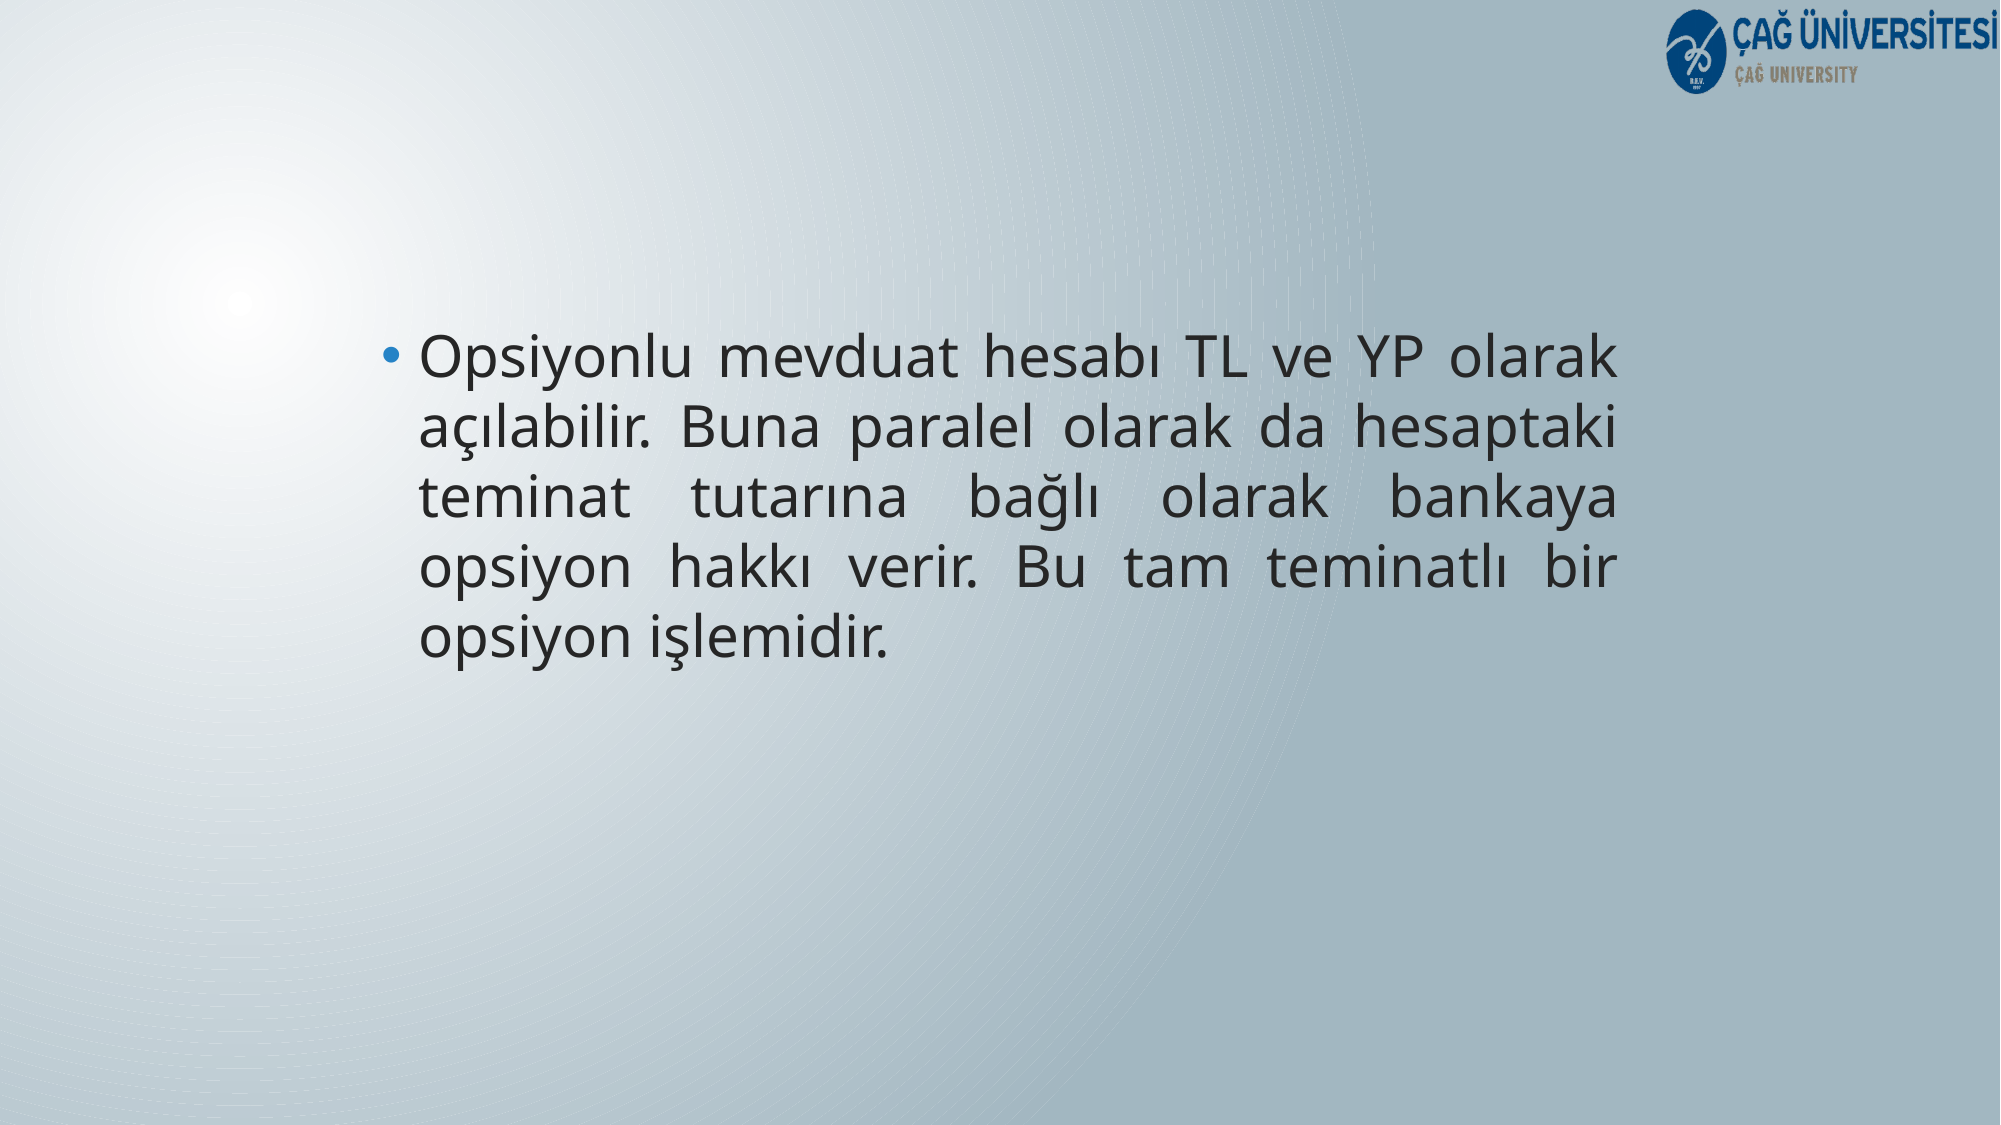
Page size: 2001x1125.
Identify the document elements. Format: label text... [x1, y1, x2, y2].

picture [1661, 0, 2000, 107]
list Opsiyonlu mevduat hesabı TL ve YP olarak açılabilir. Buna paralel olarak da hesaptaki teminat tutarına bağlı olarak bankaya opsiyon hakkı verir. Bu tam teminatlı bir opsiyon işlemidir. [366, 311, 1634, 821]
